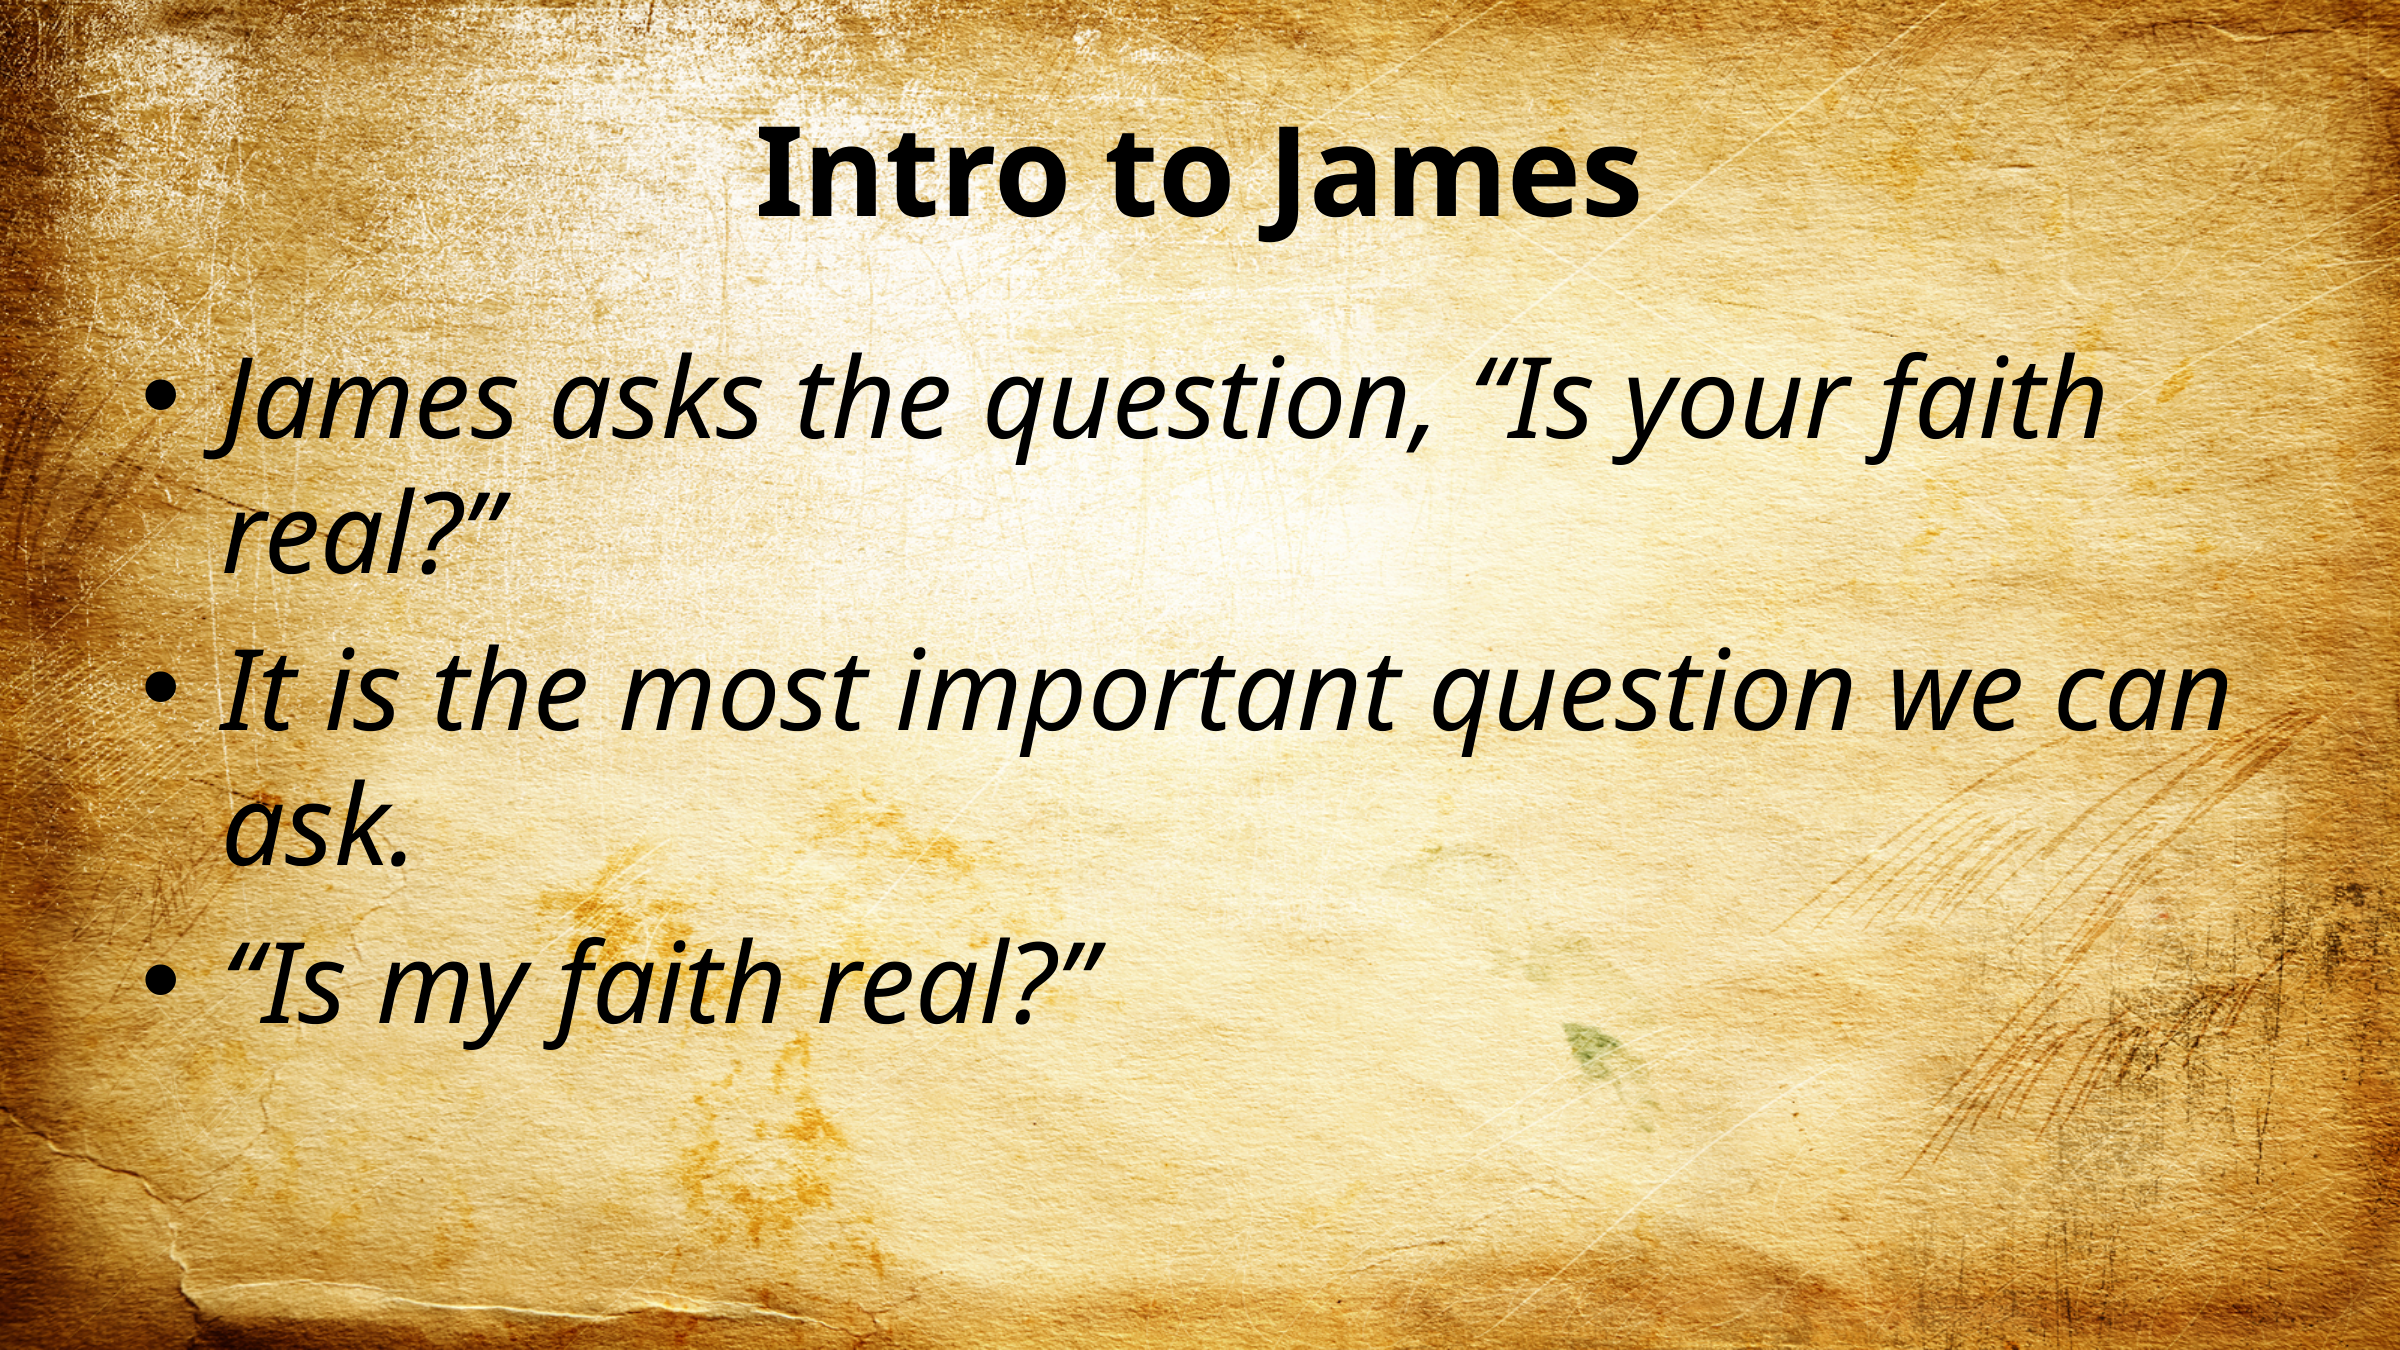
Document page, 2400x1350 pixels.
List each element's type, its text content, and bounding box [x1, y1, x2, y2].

list James asks the question, “Is your faith real?” It is the most important question we can ask. “Is my faith real?” [120, 315, 2280, 1325]
title Intro to James [120, 54, 2280, 279]
picture [0, 0, 2400, 1350]
